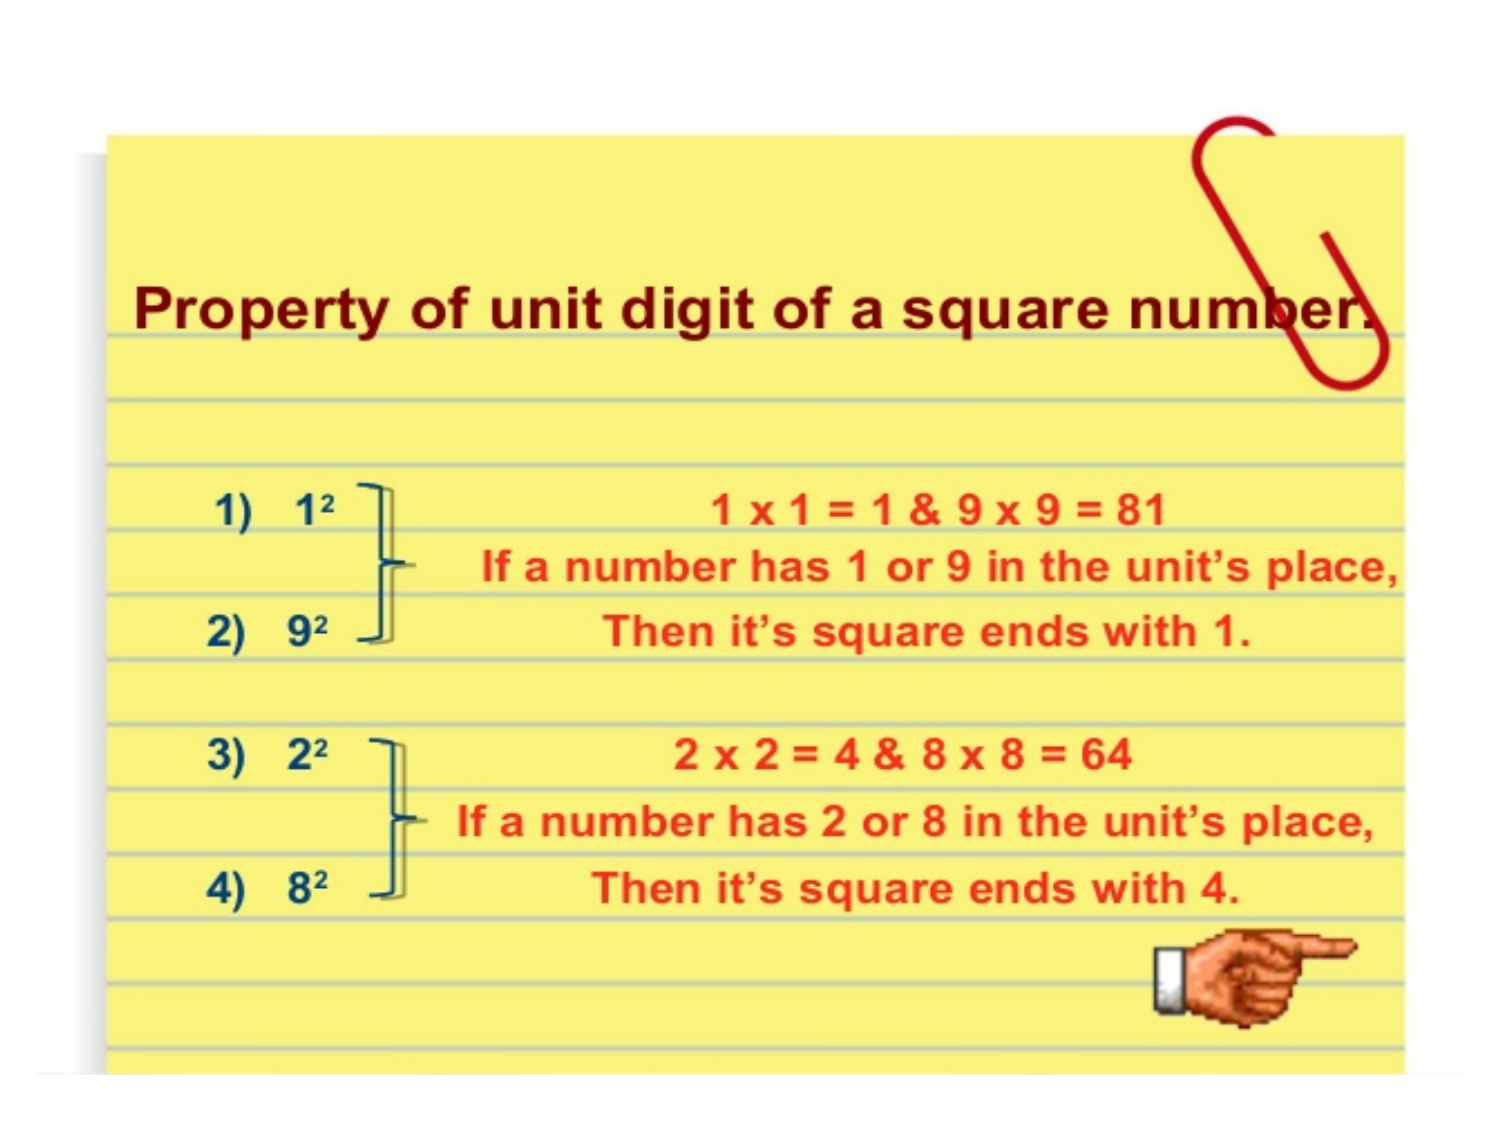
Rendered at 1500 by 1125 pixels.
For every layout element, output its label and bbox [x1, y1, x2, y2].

picture [37, 74, 1463, 1076]
